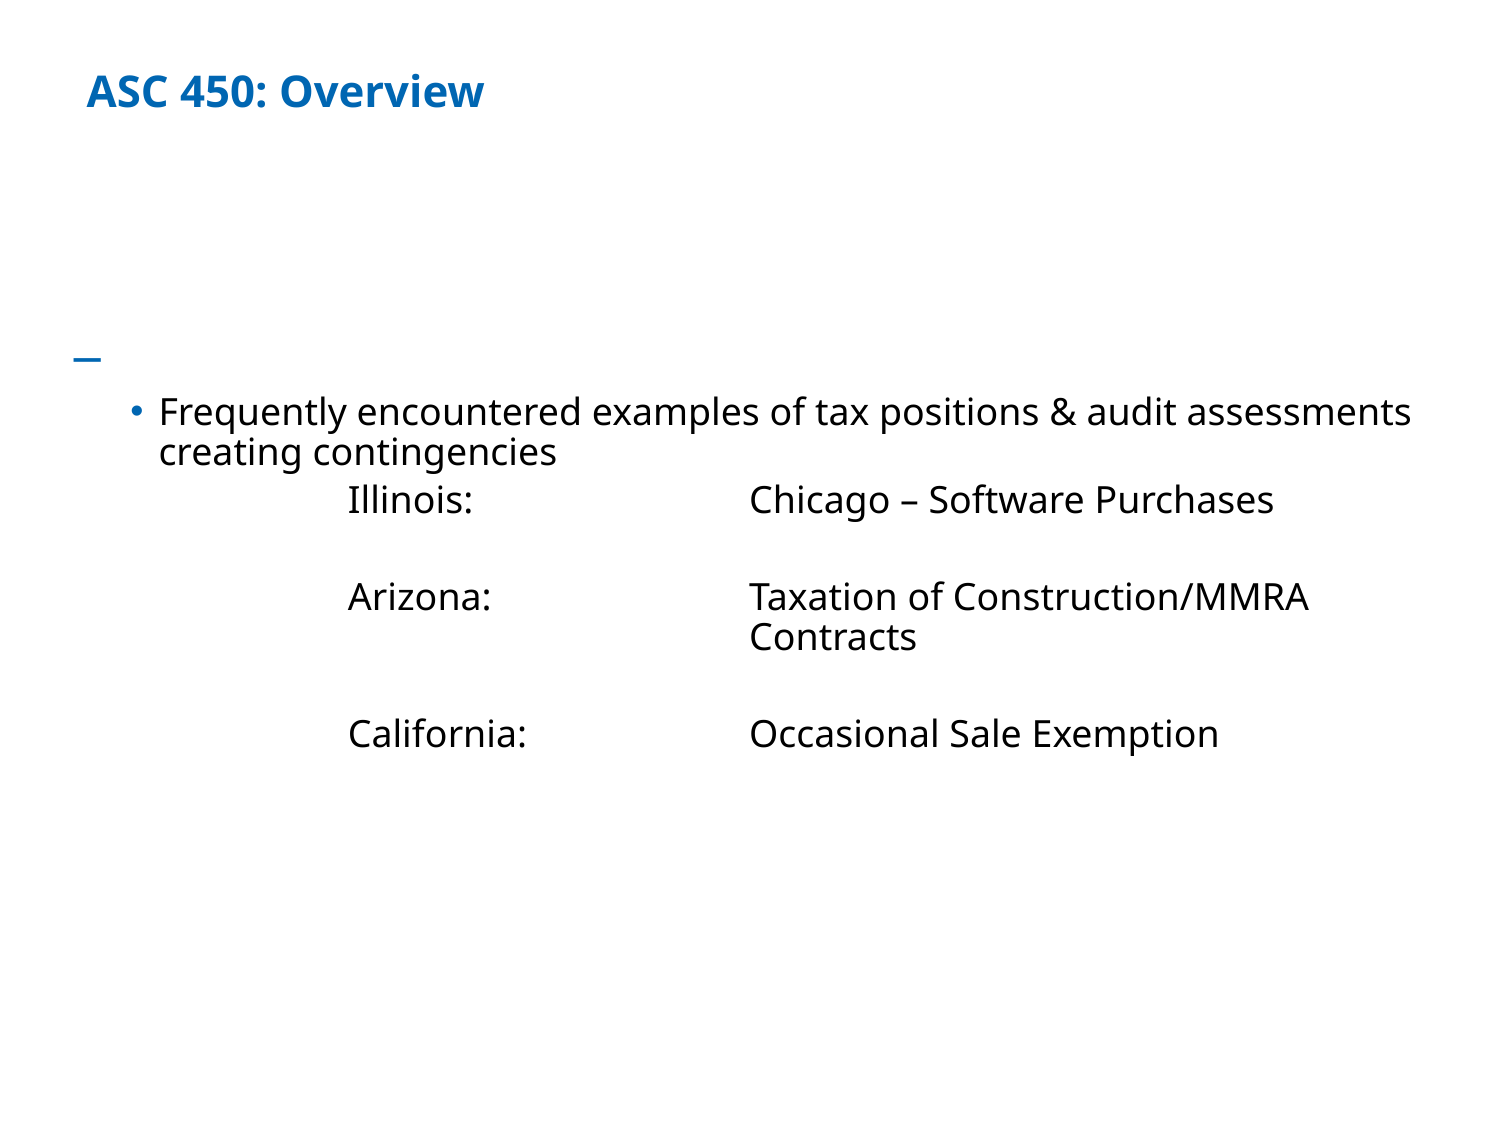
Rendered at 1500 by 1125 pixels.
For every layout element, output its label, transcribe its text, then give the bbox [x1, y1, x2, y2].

list Potential Basis for Contingencies Frequently encountered examples of tax positions & audit assessments creating contingencies Illinois: Chicago – Software Purchases Arizona: Taxation of Construction/MMRA Contracts California: Occasional Sale Exemption [59, 324, 1441, 1014]
title ASC 450: Overview [71, 66, 1430, 122]
